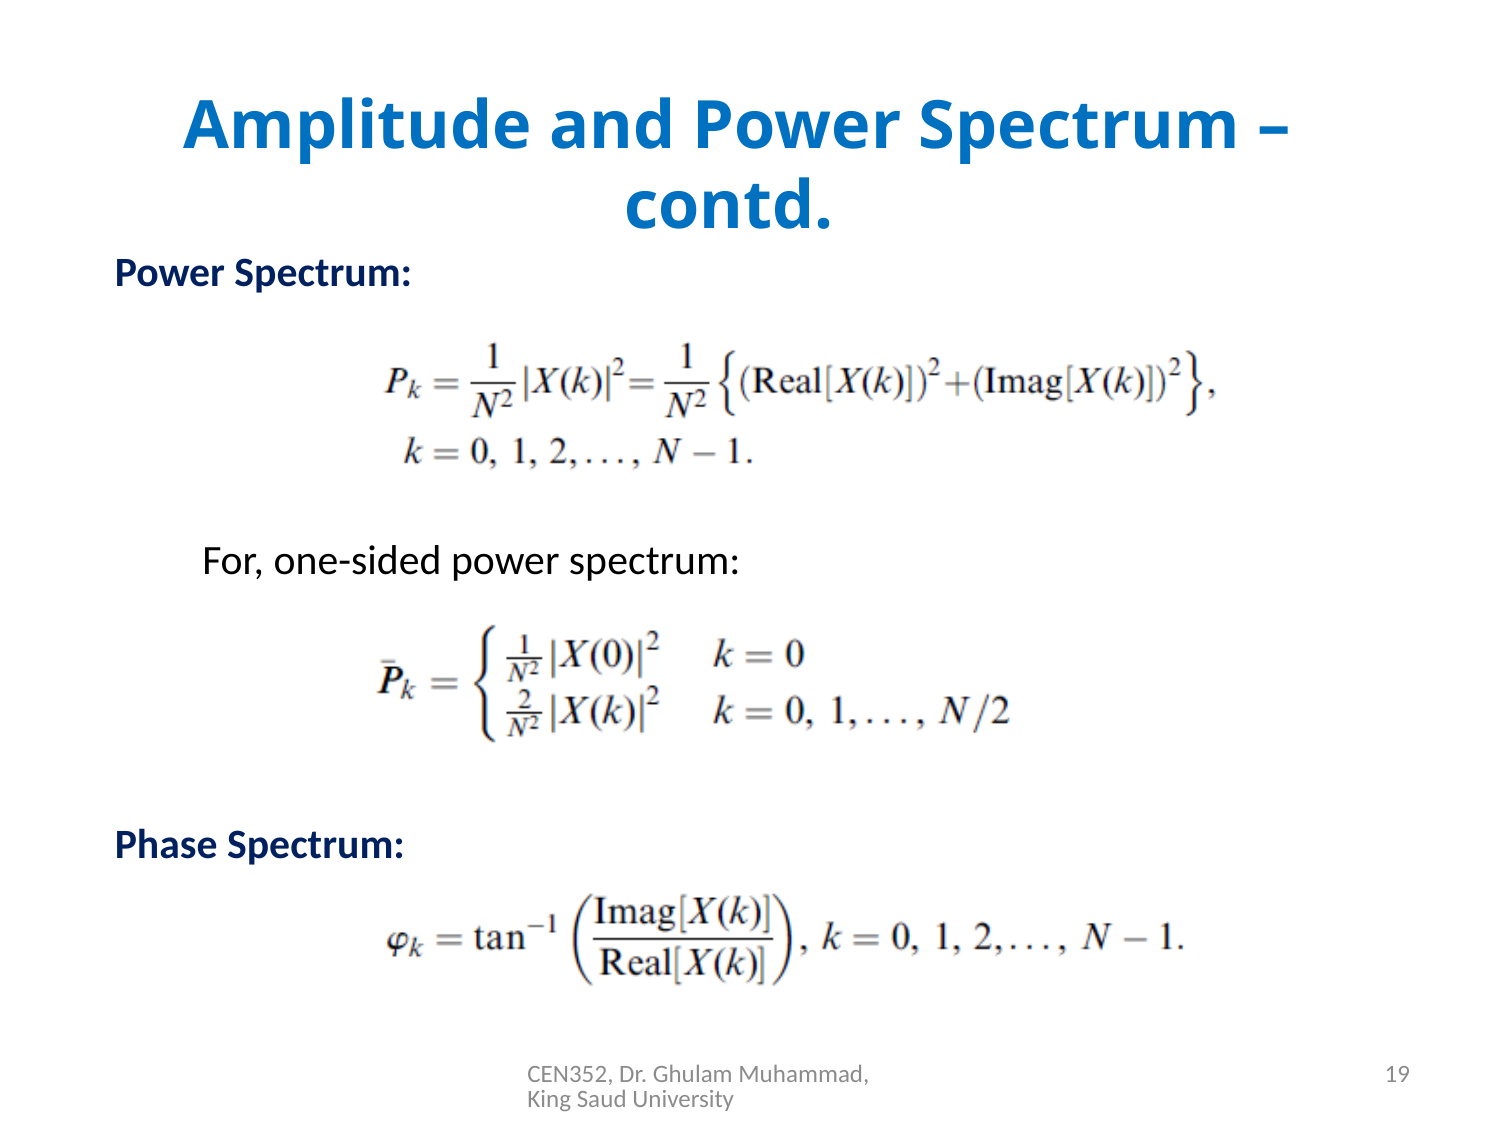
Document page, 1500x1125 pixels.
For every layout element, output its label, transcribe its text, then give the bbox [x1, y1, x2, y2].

text_box Phase Spectrum: [99, 809, 500, 875]
text_box For, one-sided power spectrum: [187, 525, 813, 590]
picture [374, 887, 1194, 988]
text_box Power Spectrum: [99, 250, 500, 303]
slide_number 19 [1074, 1042, 1425, 1103]
text_box Amplitude and Power Spectrum –contd. [75, 74, 1400, 250]
footer CEN352, Dr. Ghulam Muhammad, King Saud University [512, 1042, 988, 1103]
picture [361, 328, 1229, 488]
picture [374, 602, 1023, 751]
